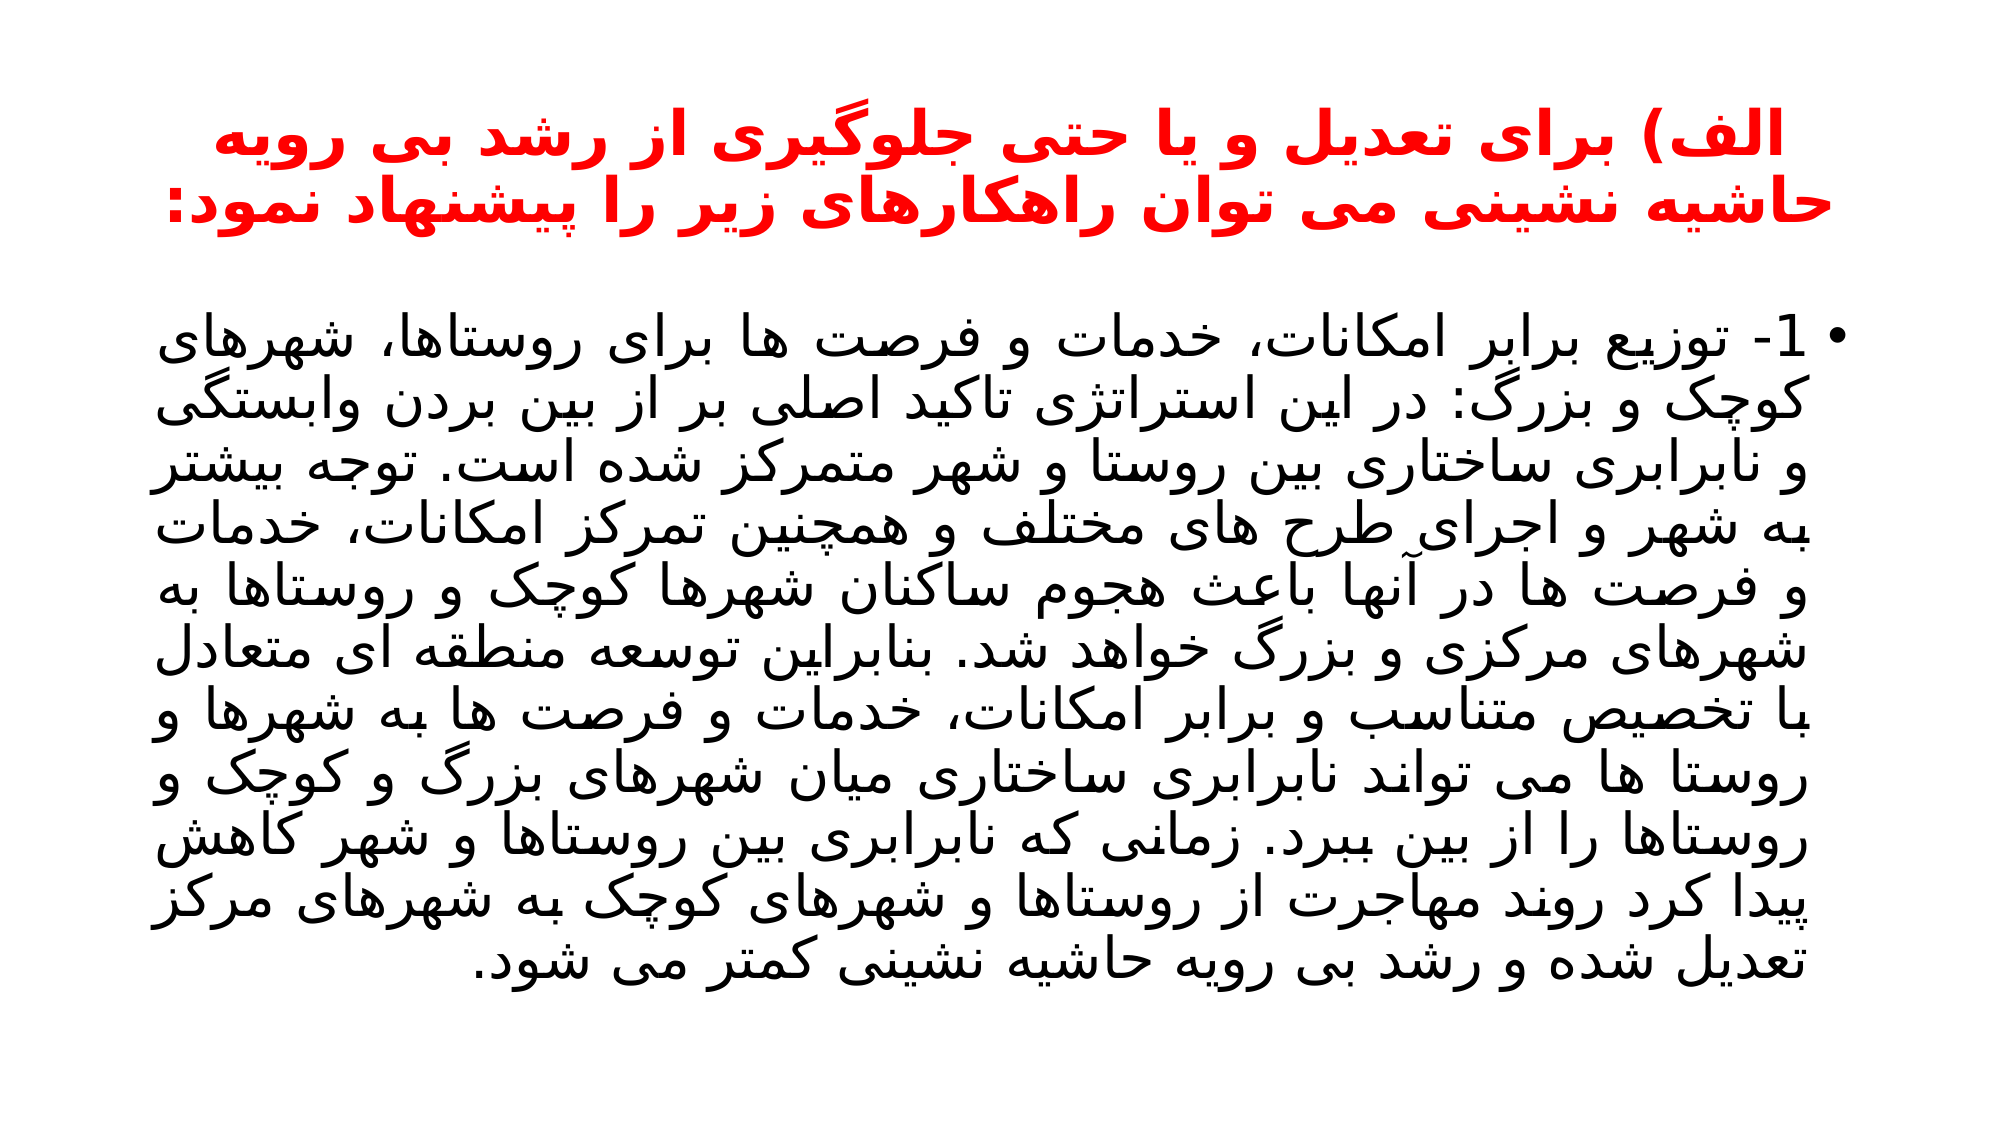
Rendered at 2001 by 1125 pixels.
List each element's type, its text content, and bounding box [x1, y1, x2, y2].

list 1- توزیع برابر امکانات، خدمات و فرصت ها برای روستاها، شهرهای کوچک و بزرگ: در این استراتژی تاکید اصلی بر از بین بردن وابستگی و نابرابری ساختاری بین روستا و شهر متمرکز شده است. توجه بیشتر به شهر و اجرای طرح های مختلف و همچنین تمرکز امکانات، خدمات و فرصت ها در آنها باعث هجوم ساکنان شهرها کوچک و روستاها به شهرهای مرکزی و بزرگ خواهد شد. بنابراین توسعه منطقه ای متعادل با تخصیص متناسب و برابر امکانات، خدمات و فرصت ها به شهرها و روستا ها می تواند نابرابری ساختاری میان شهرهای بزرگ و کوچک و روستاها را از بین ببرد. زمانی که نابرابری بین روستاها و شهر کاهش پیدا کرد روند مهاجرت از روستاها و شهرهای کوچک به شهرهای مرکز تعدیل شده و رشد بی رویه حاشیه نشینی کمتر می شود. [137, 299, 1863, 1014]
title الف) برای تعدیل و یا حتی جلوگیری از رشد بی رویه حاشیه نشینی می توان راهکارهای زیر را پیشنهاد نمود: [137, 59, 1863, 278]
